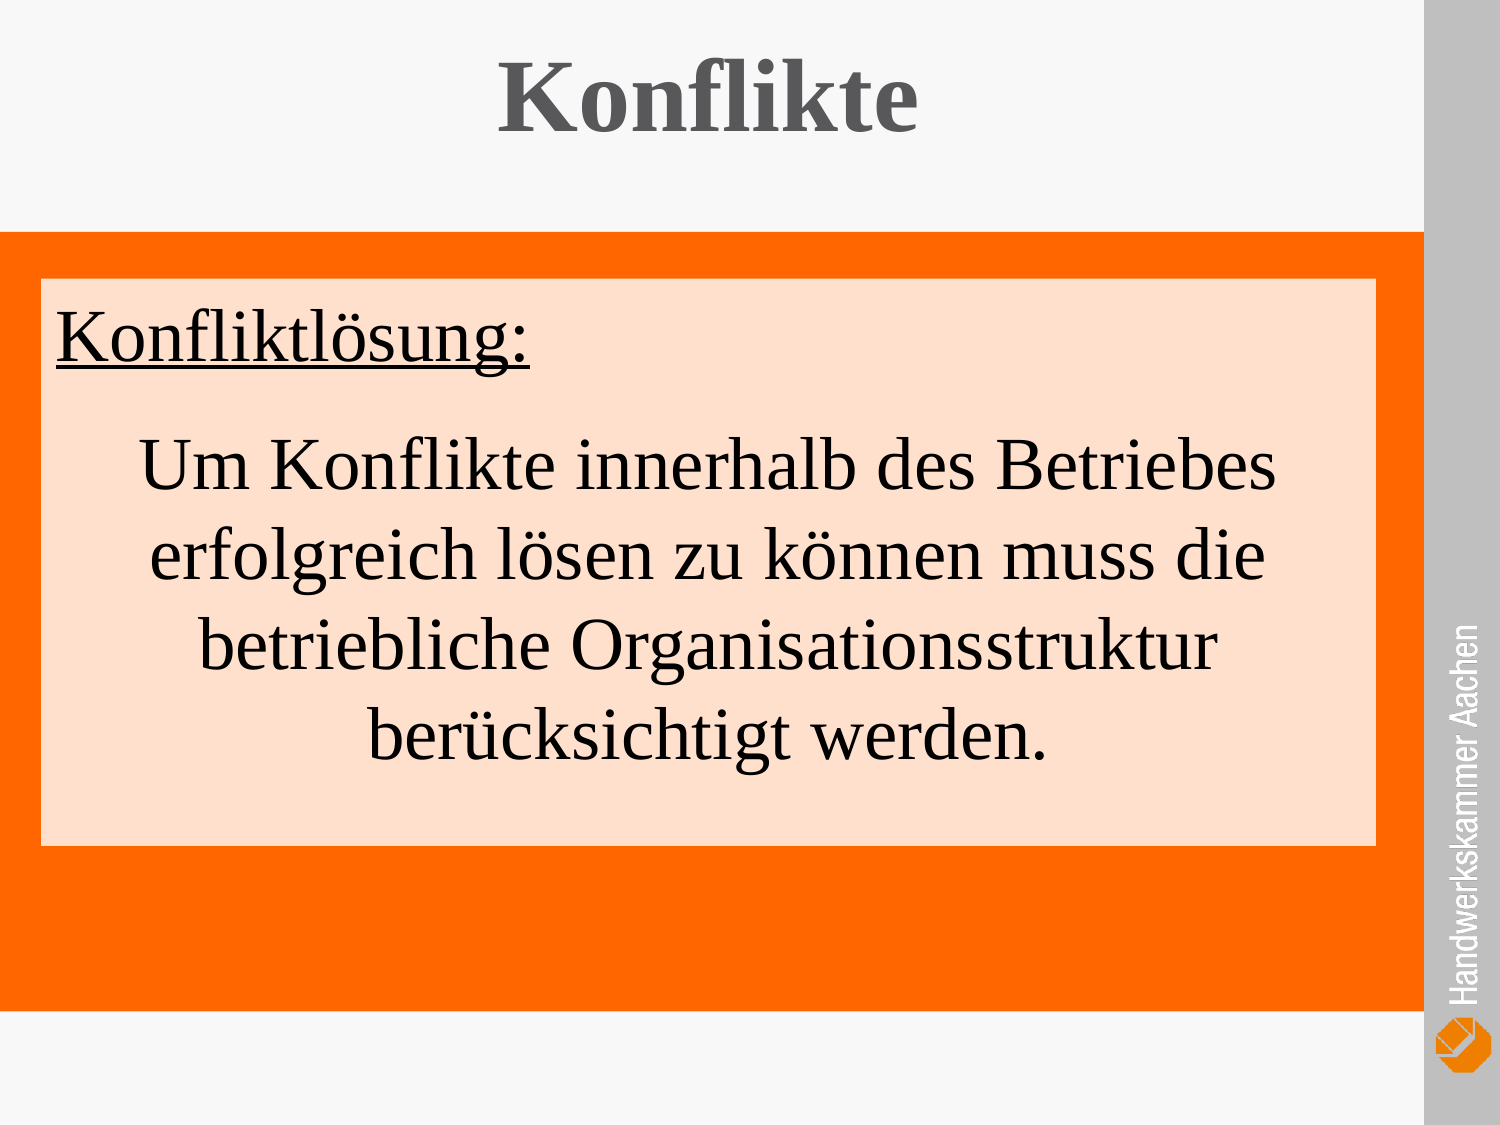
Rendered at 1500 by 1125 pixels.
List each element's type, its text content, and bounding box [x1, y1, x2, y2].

list Konfliktlösung: Um Konflikte innerhalb des Betriebes erfolgreich lösen zu können muss die betriebliche Organisationsstruktur berücksichtigt werden. [41, 278, 1376, 846]
picture [1423, 596, 1500, 1125]
list Konflikte [41, 31, 1376, 150]
